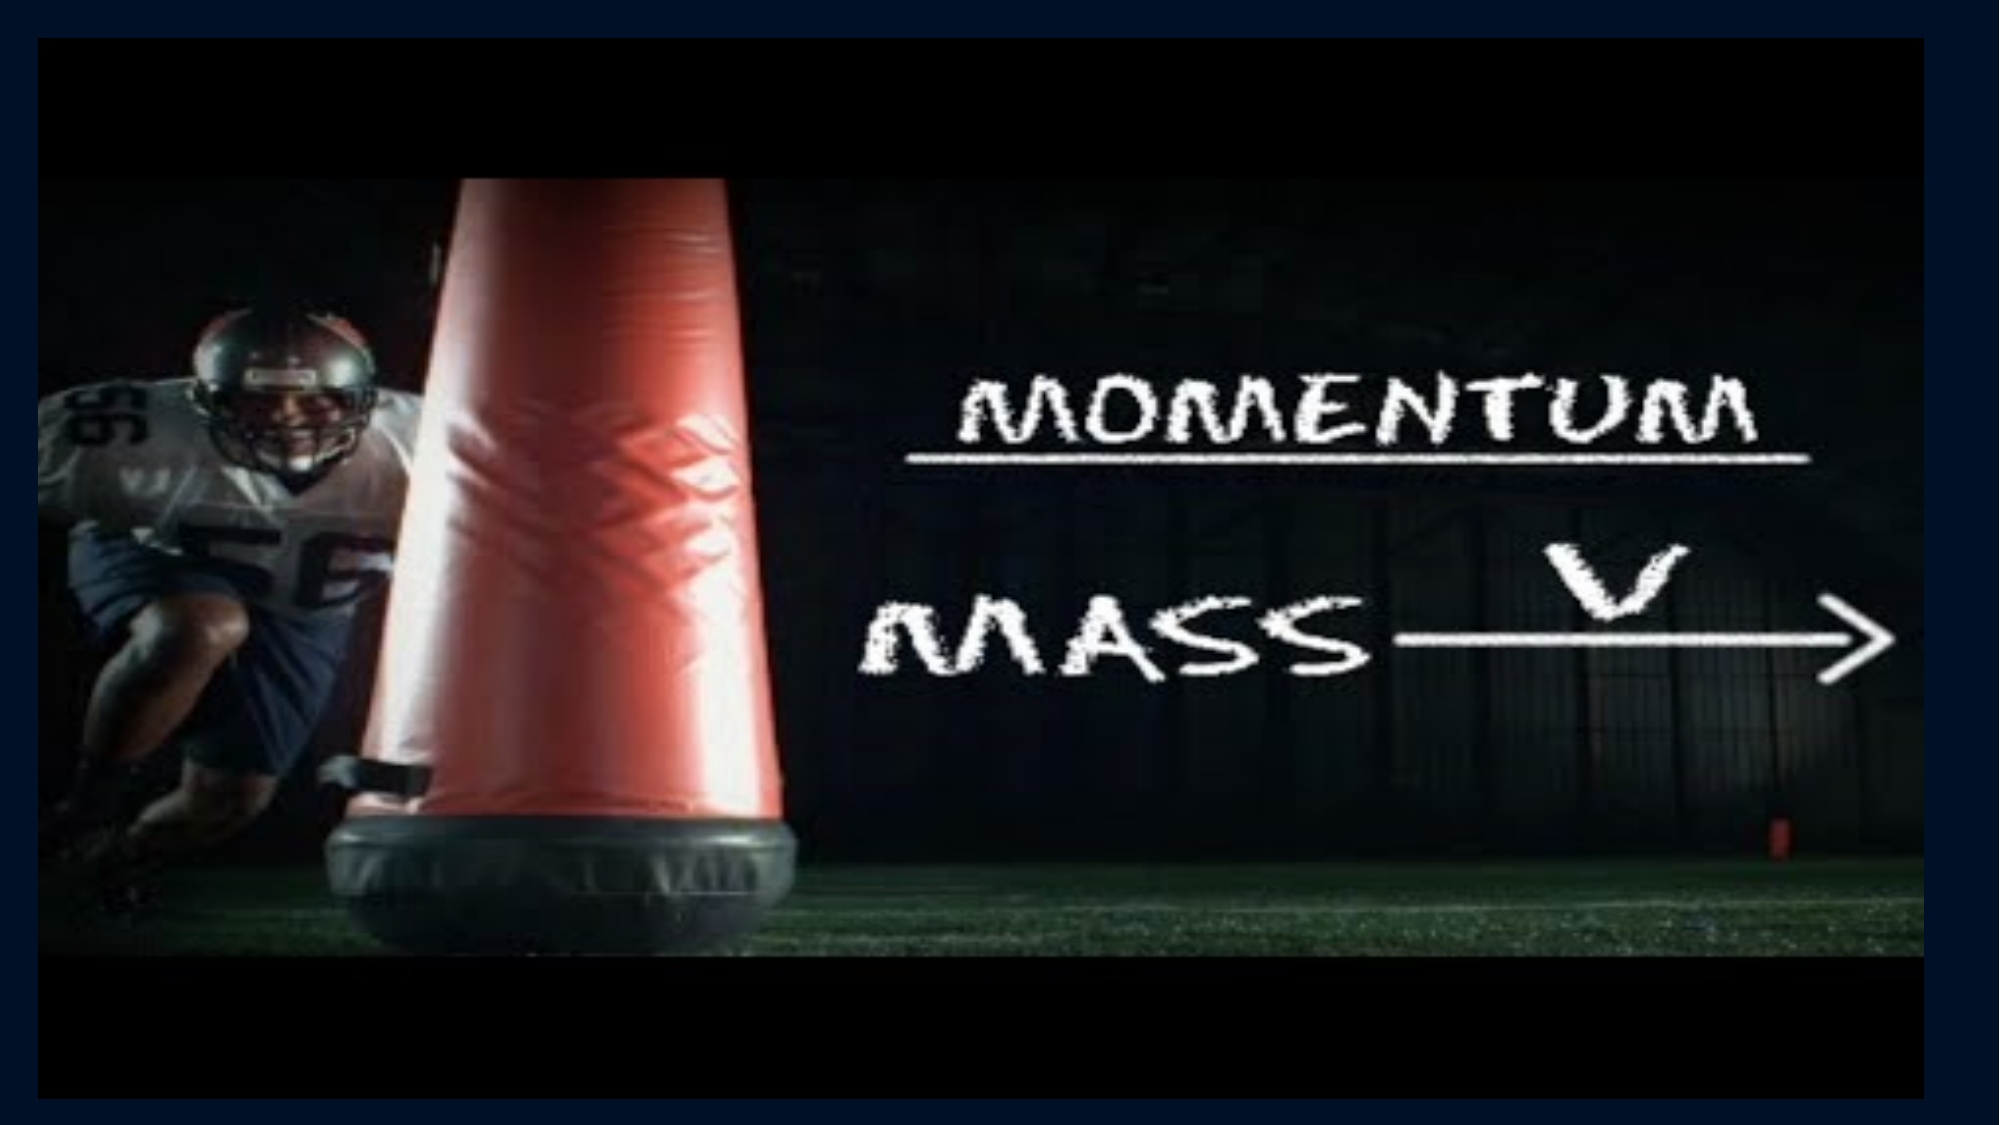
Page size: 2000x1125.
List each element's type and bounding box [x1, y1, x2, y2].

text_box [37, 37, 1925, 1100]
